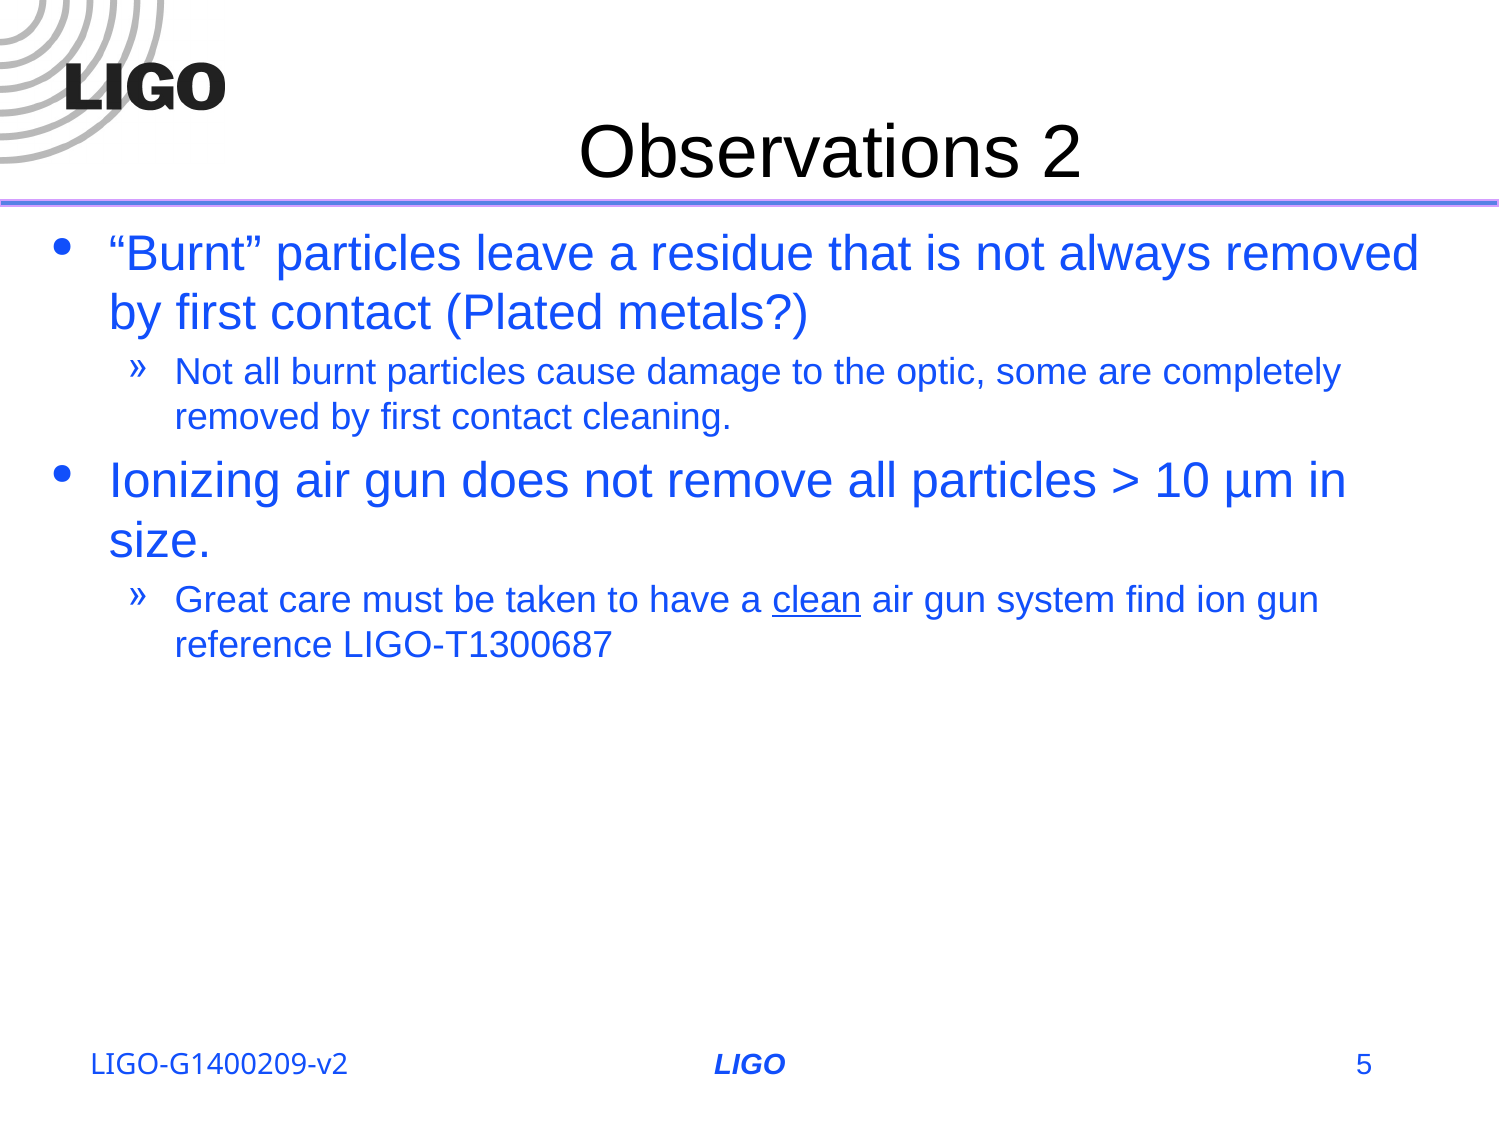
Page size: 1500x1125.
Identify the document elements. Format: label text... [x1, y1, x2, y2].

list “Burnt” particles leave a residue that is not always removed by first contact (Plated metals?) Not all burnt particles cause damage to the optic, some are completely removed by first contact cleaning. Ionizing air gun does not remove all particles > 10 µm in size. Great care must be taken to have a clean air gun system find ion gun reference LIGO-T1300687 [37, 212, 1475, 1000]
picture [0, 0, 225, 164]
footer LIGO [512, 1025, 988, 1100]
title Observations 2 [237, 12, 1425, 200]
slide_number 5 [1074, 1025, 1388, 1100]
slide_number LIGO-G1400209-v2 [75, 1025, 388, 1100]
